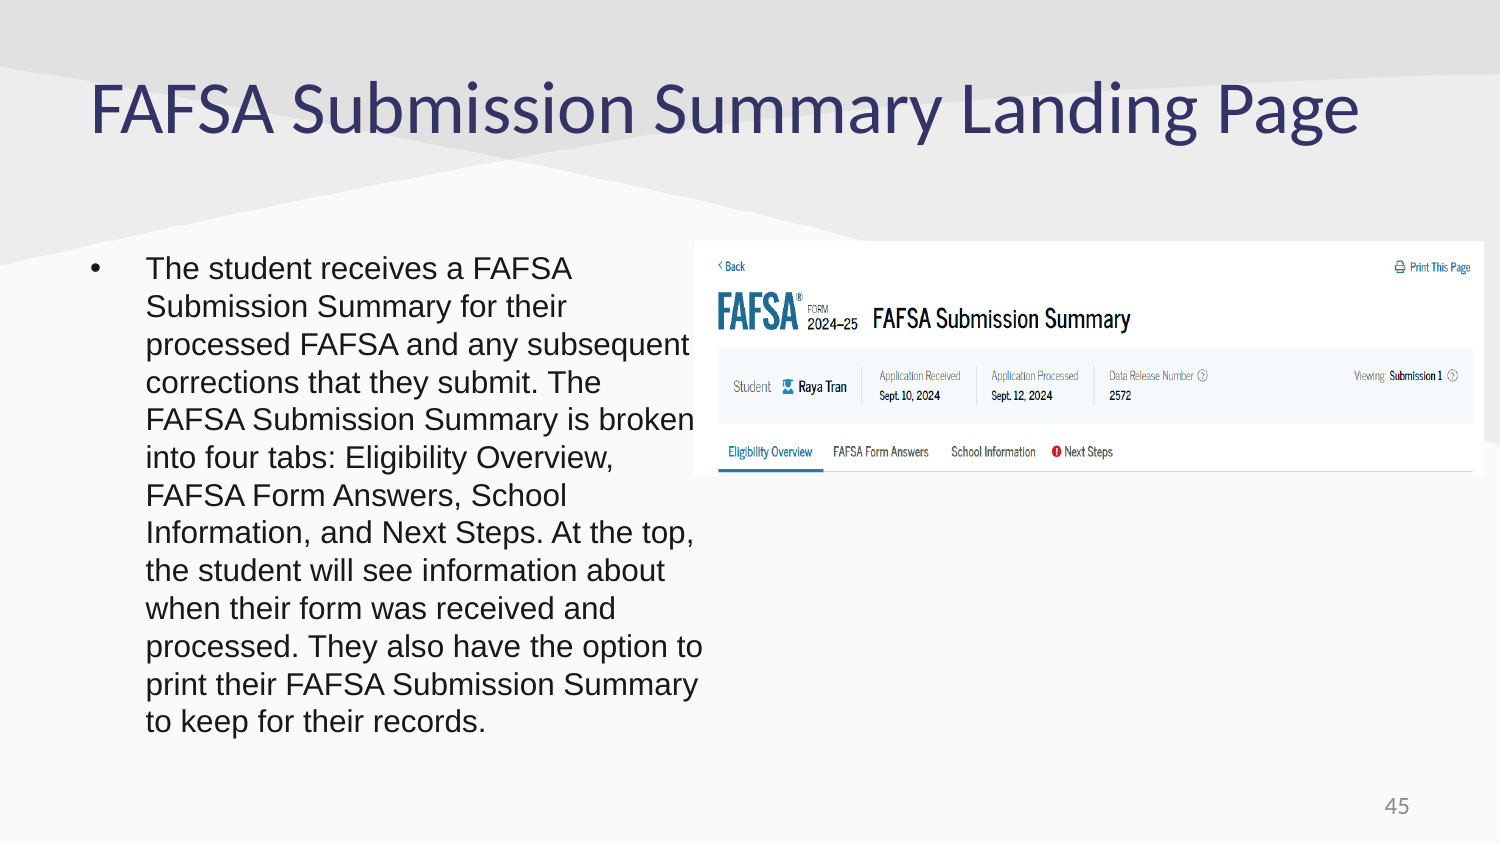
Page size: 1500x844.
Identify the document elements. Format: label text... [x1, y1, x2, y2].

title FAFSA Submission Summary Landing Page [75, 33, 1425, 175]
picture [0, 0, 1500, 844]
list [694, 241, 1485, 476]
list The student receives a FAFSA Submission Summary for their processed FAFSA and any subsequent corrections that they submit. The FAFSA Submission Summary is broken into four tabs: Eligibility Overview, FAFSA Form Answers, School Information, and Next Steps. At the top, the student will see information about when their form was received and processed. They also have the option to print their FAFSA Submission Summary to keep for their records. [75, 196, 738, 754]
slide_number 45 [1074, 782, 1425, 827]
